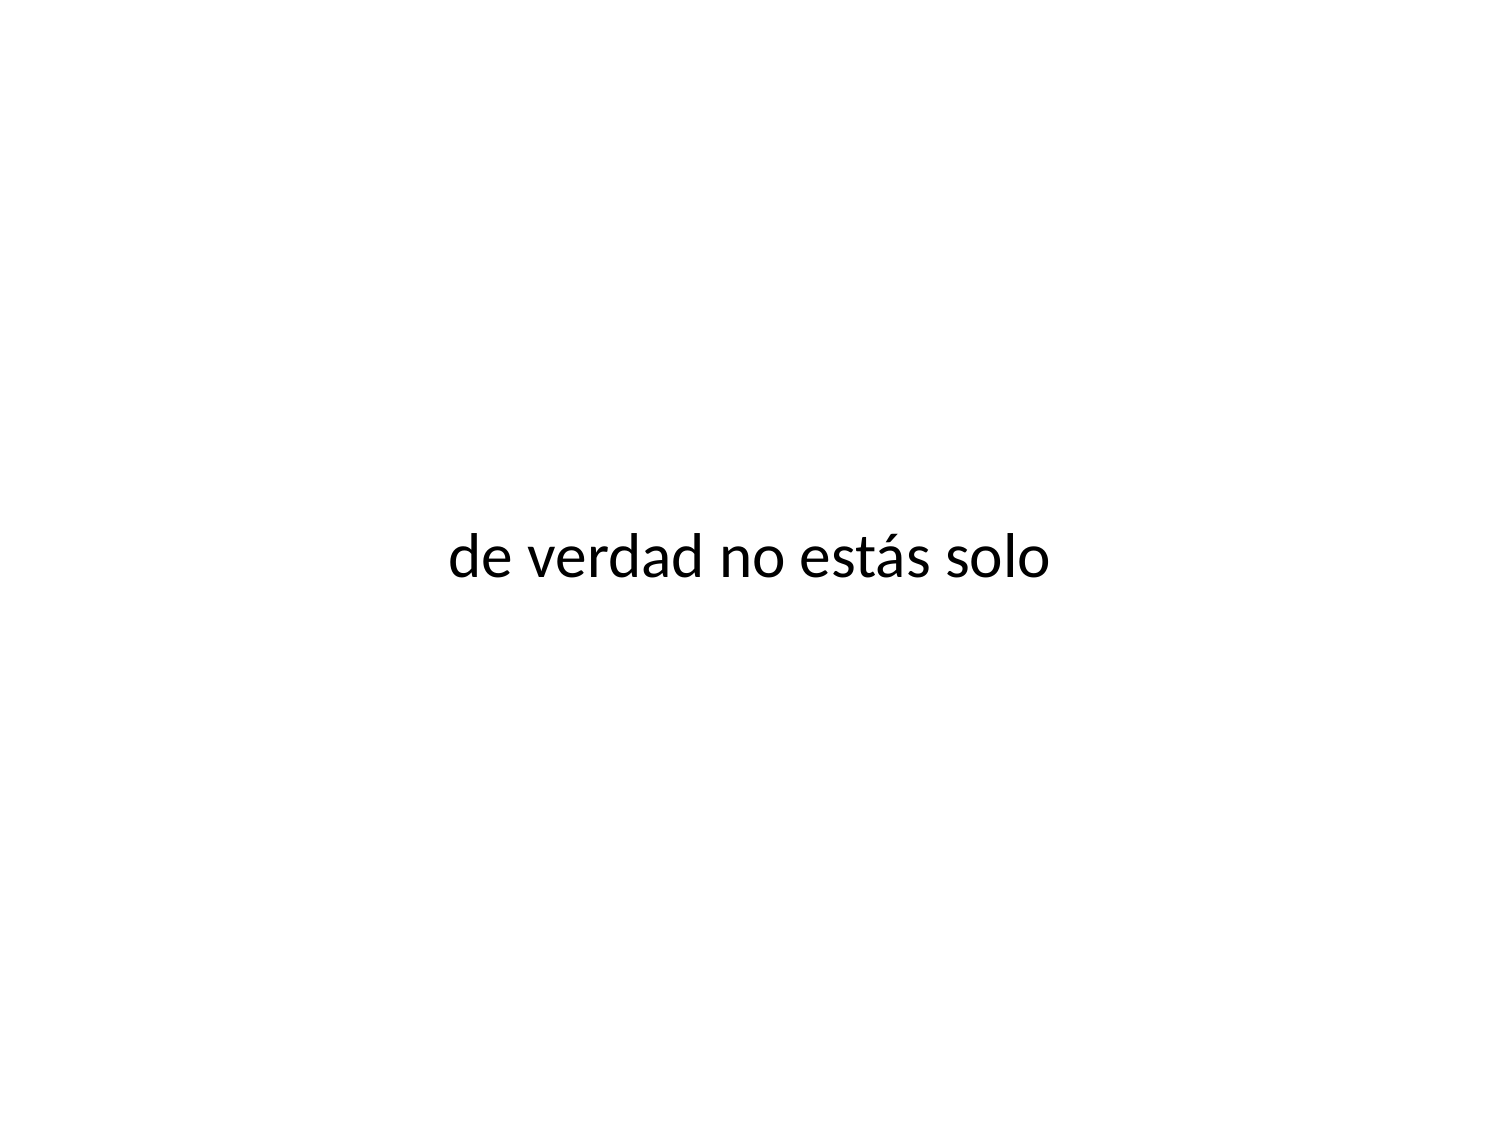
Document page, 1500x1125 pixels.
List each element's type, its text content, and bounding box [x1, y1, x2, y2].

title de verdad no estás solo [57, 506, 1443, 598]
